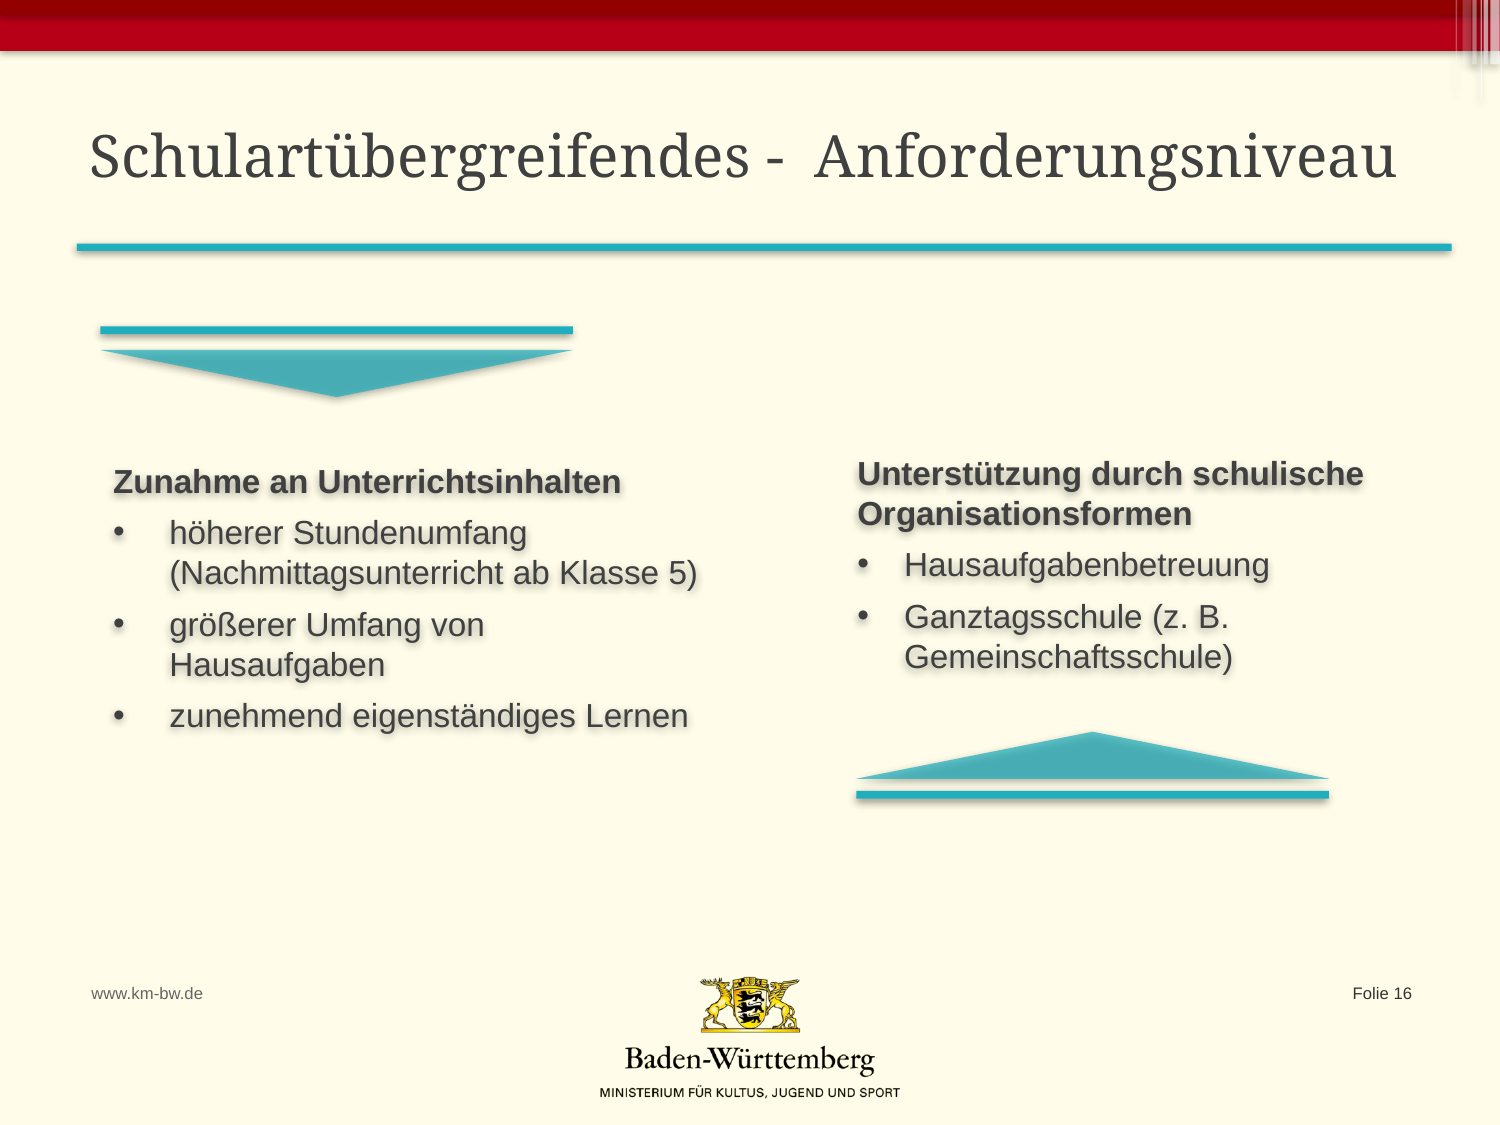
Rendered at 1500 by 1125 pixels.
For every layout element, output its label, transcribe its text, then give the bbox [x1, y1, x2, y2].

text_box [99, 349, 574, 398]
picture [598, 975, 902, 1100]
text_box Schulartübergreifendes - Anforderungsniveau [74, 107, 1425, 200]
text_box [100, 326, 574, 335]
text_box [856, 790, 1330, 799]
footer www.km-bw.de [76, 975, 228, 1035]
text_box [855, 730, 1330, 780]
slide_number Folie 16 [1281, 975, 1427, 1035]
text_box Zunahme an Unterrichtsinhalten höherer Stundenumfang (Nachmittagsunterricht ab Klasse 5) größerer Umfang von Hausaufgaben zunehmend eigenständiges Lernen [100, 432, 715, 763]
text_box [76, 243, 1452, 252]
text_box Unterstützung durch schulische Organisationsformen Hausaufgabenbetreuung Ganztagsschule (z. B. Gemeinschaftsschule) [844, 445, 1412, 681]
